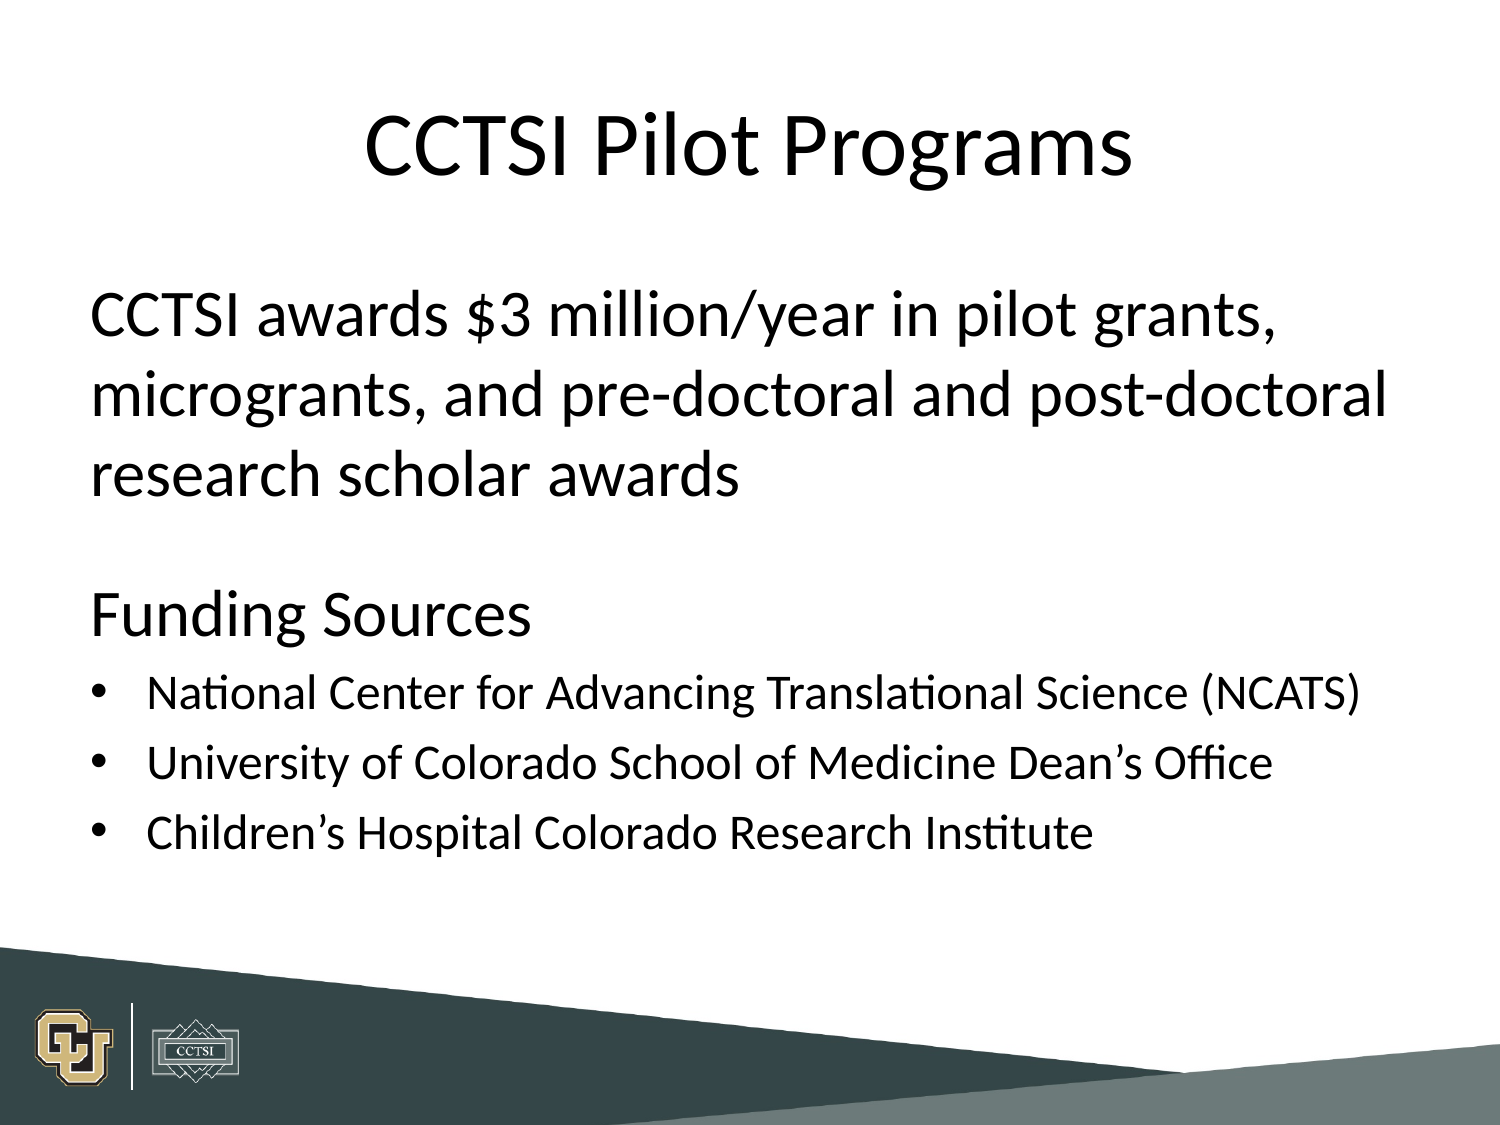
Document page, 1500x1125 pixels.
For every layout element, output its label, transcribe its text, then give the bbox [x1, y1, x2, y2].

picture [0, 934, 1500, 1125]
list CCTSI awards $3 million/year in pilot grants, microgrants, and pre-doctoral and post-doctoral research scholar awards Funding Sources National Center for Advancing Translational Science (NCATS) University of Colorado School of Medicine Dean’s Office Children’s Hospital Colorado Research Institute [75, 262, 1425, 1005]
title CCTSI Pilot Programs [75, 45, 1425, 233]
